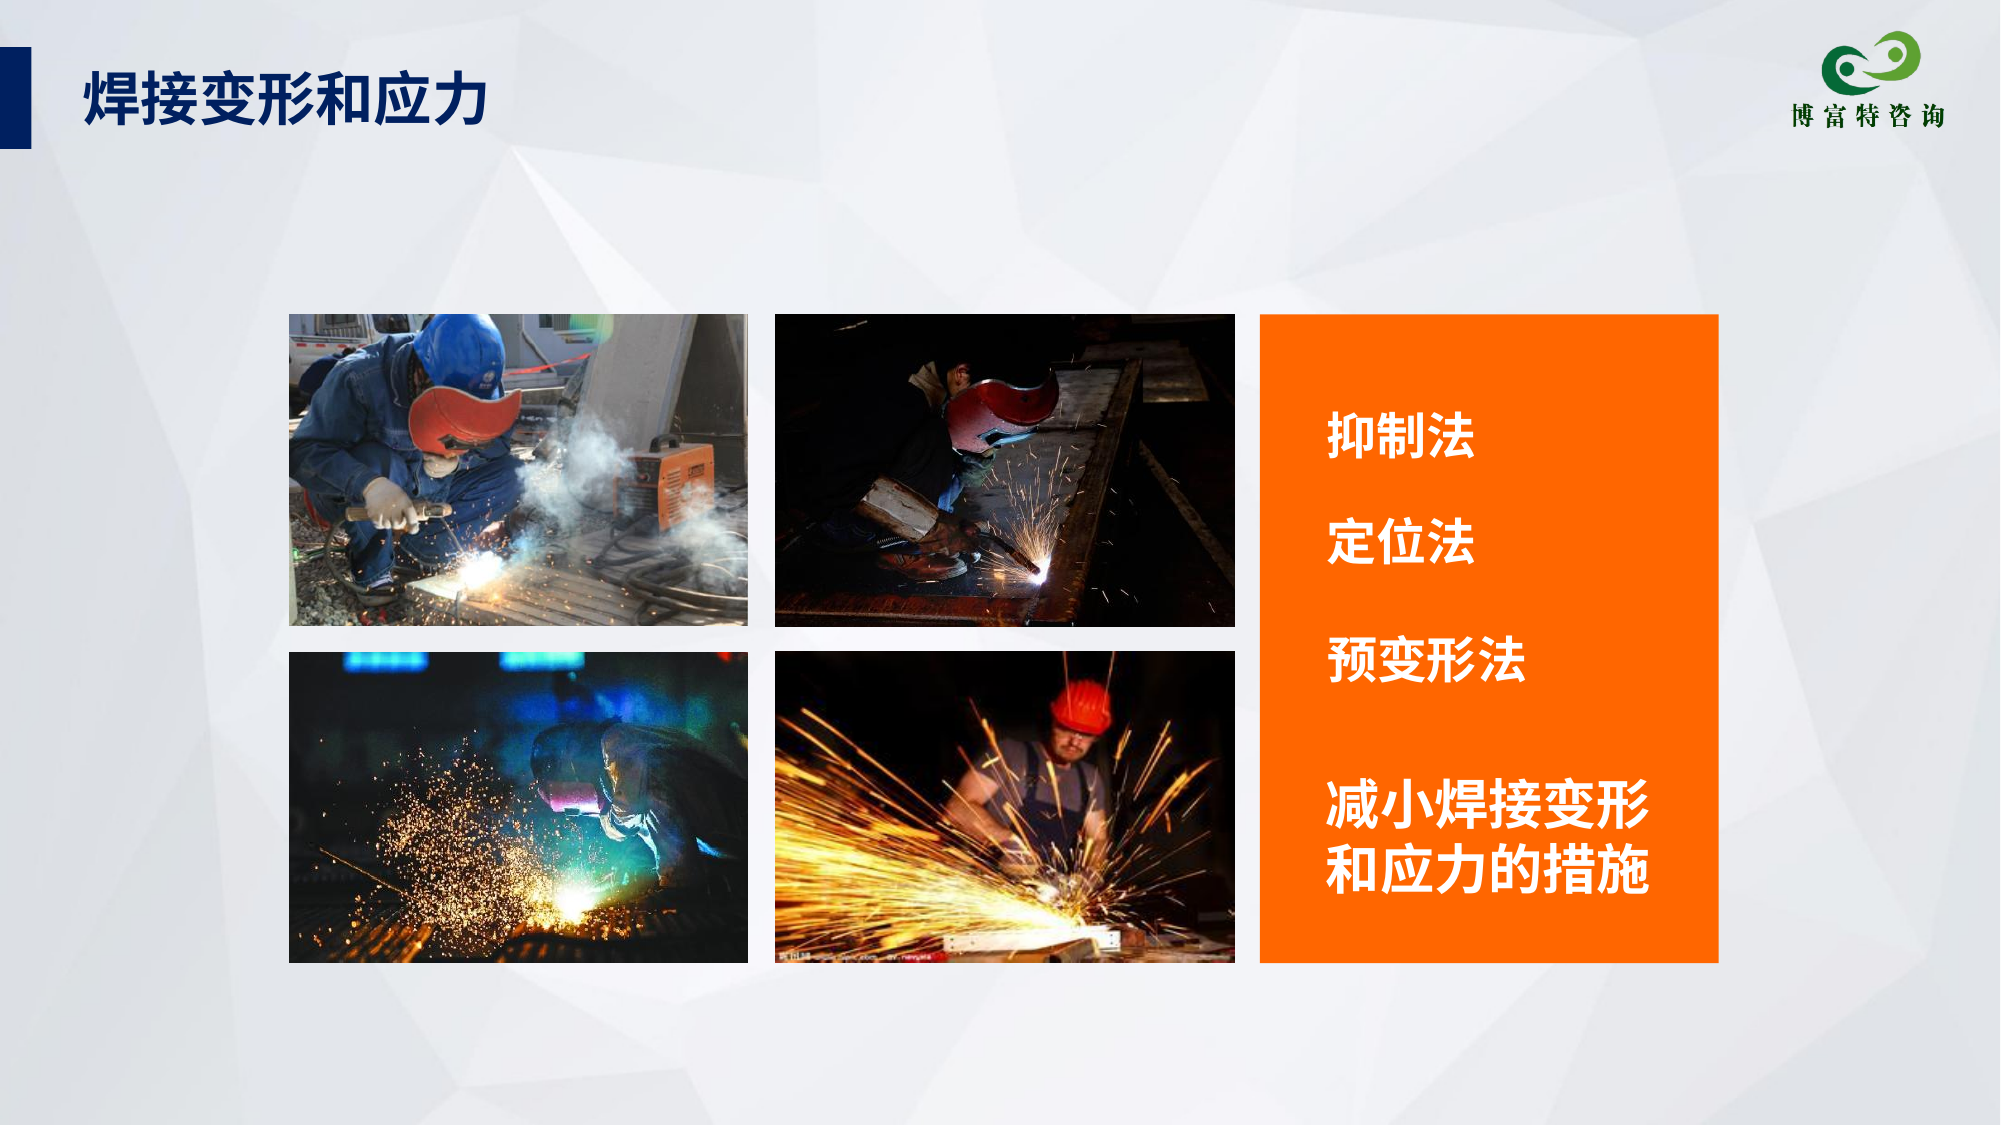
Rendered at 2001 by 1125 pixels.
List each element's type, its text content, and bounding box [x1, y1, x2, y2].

text_box 焊接变形和应力 [68, 54, 646, 140]
text_box 抑制法 [1312, 397, 1492, 472]
picture [0, 0, 2001, 1125]
text_box 定位法 [1312, 503, 1492, 579]
text_box 预变形法 [1312, 621, 1543, 697]
text_box [1258, 312, 1721, 965]
text_box 减小焊接变形和应力的措施 [1311, 763, 1719, 908]
text_box [0, 45, 33, 151]
